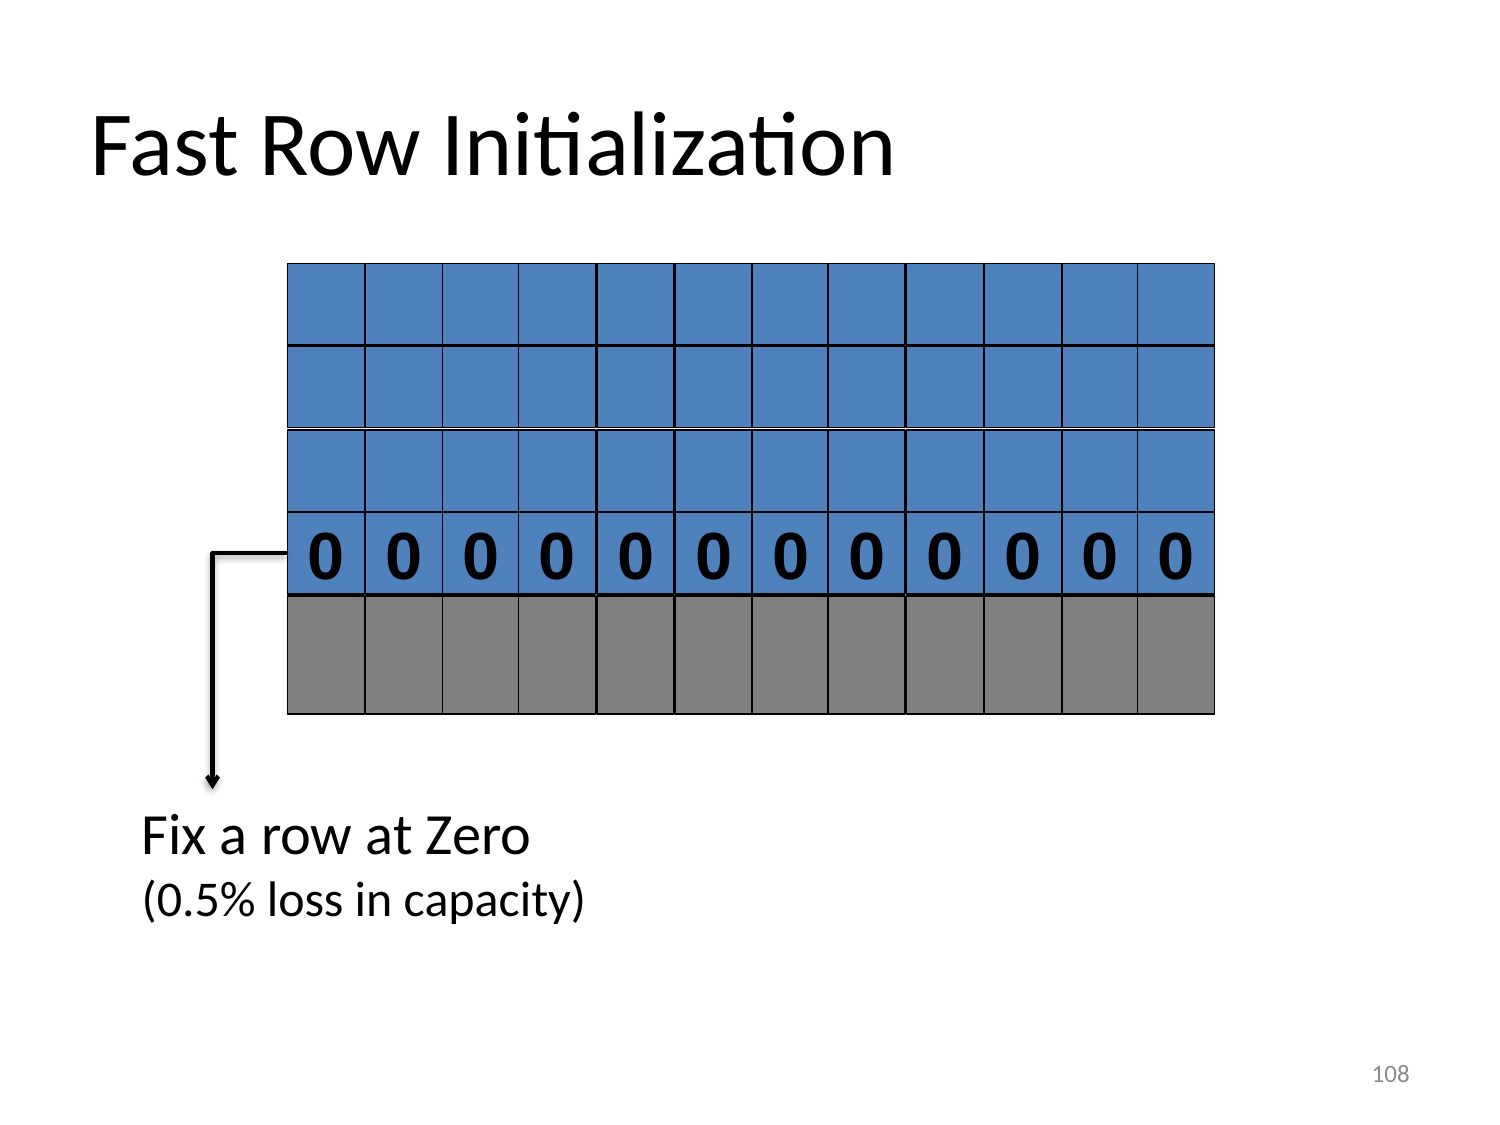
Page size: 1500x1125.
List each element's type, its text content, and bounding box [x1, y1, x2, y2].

text_box [597, 345, 675, 428]
text_box [1061, 263, 1137, 345]
text_box [752, 345, 827, 428]
text_box [518, 263, 596, 345]
text_box 0 [1137, 512, 1215, 594]
text_box [1137, 429, 1215, 512]
text_box 0 [365, 512, 442, 594]
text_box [212, 552, 288, 790]
text_box [984, 263, 1061, 345]
text_box [675, 263, 752, 345]
text_box 0 [518, 512, 596, 594]
text_box [906, 263, 984, 345]
text_box [1137, 263, 1215, 345]
text_box 0 [597, 512, 675, 594]
text_box [365, 429, 442, 512]
text_box [597, 263, 675, 345]
text_box 0 [827, 512, 906, 594]
text_box 0 [906, 512, 984, 594]
text_box [597, 429, 675, 512]
text_box [518, 429, 596, 512]
text_box [365, 345, 442, 428]
text_box [1061, 345, 1137, 428]
slide_number 108 [1074, 1042, 1425, 1103]
text_box [287, 263, 365, 345]
text_box [906, 429, 984, 512]
text_box [675, 429, 752, 512]
text_box [984, 429, 1061, 512]
text_box 0 [984, 512, 1061, 594]
text_box [752, 429, 827, 512]
text_box [287, 345, 365, 428]
text_box [287, 429, 365, 512]
text_box [827, 263, 906, 345]
text_box [518, 345, 596, 428]
text_box [1061, 429, 1137, 512]
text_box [291, 595, 1215, 715]
text_box Fix a row at Zero (0.5% loss in capacity) [126, 789, 602, 934]
text_box [365, 263, 442, 345]
text_box 0 [442, 512, 518, 594]
text_box [442, 263, 518, 345]
text_box [442, 429, 518, 512]
text_box [906, 345, 984, 428]
text_box [675, 345, 752, 428]
text_box 0 [752, 512, 827, 594]
text_box 0 [675, 512, 752, 594]
text_box [442, 345, 518, 428]
text_box [827, 345, 906, 428]
text_box [984, 345, 1061, 428]
text_box 0 [287, 512, 365, 594]
text_box [1137, 345, 1215, 428]
text_box [752, 263, 827, 345]
title Fast Row Initialization [75, 45, 1425, 233]
text_box 0 [1061, 512, 1137, 594]
text_box [827, 429, 906, 512]
